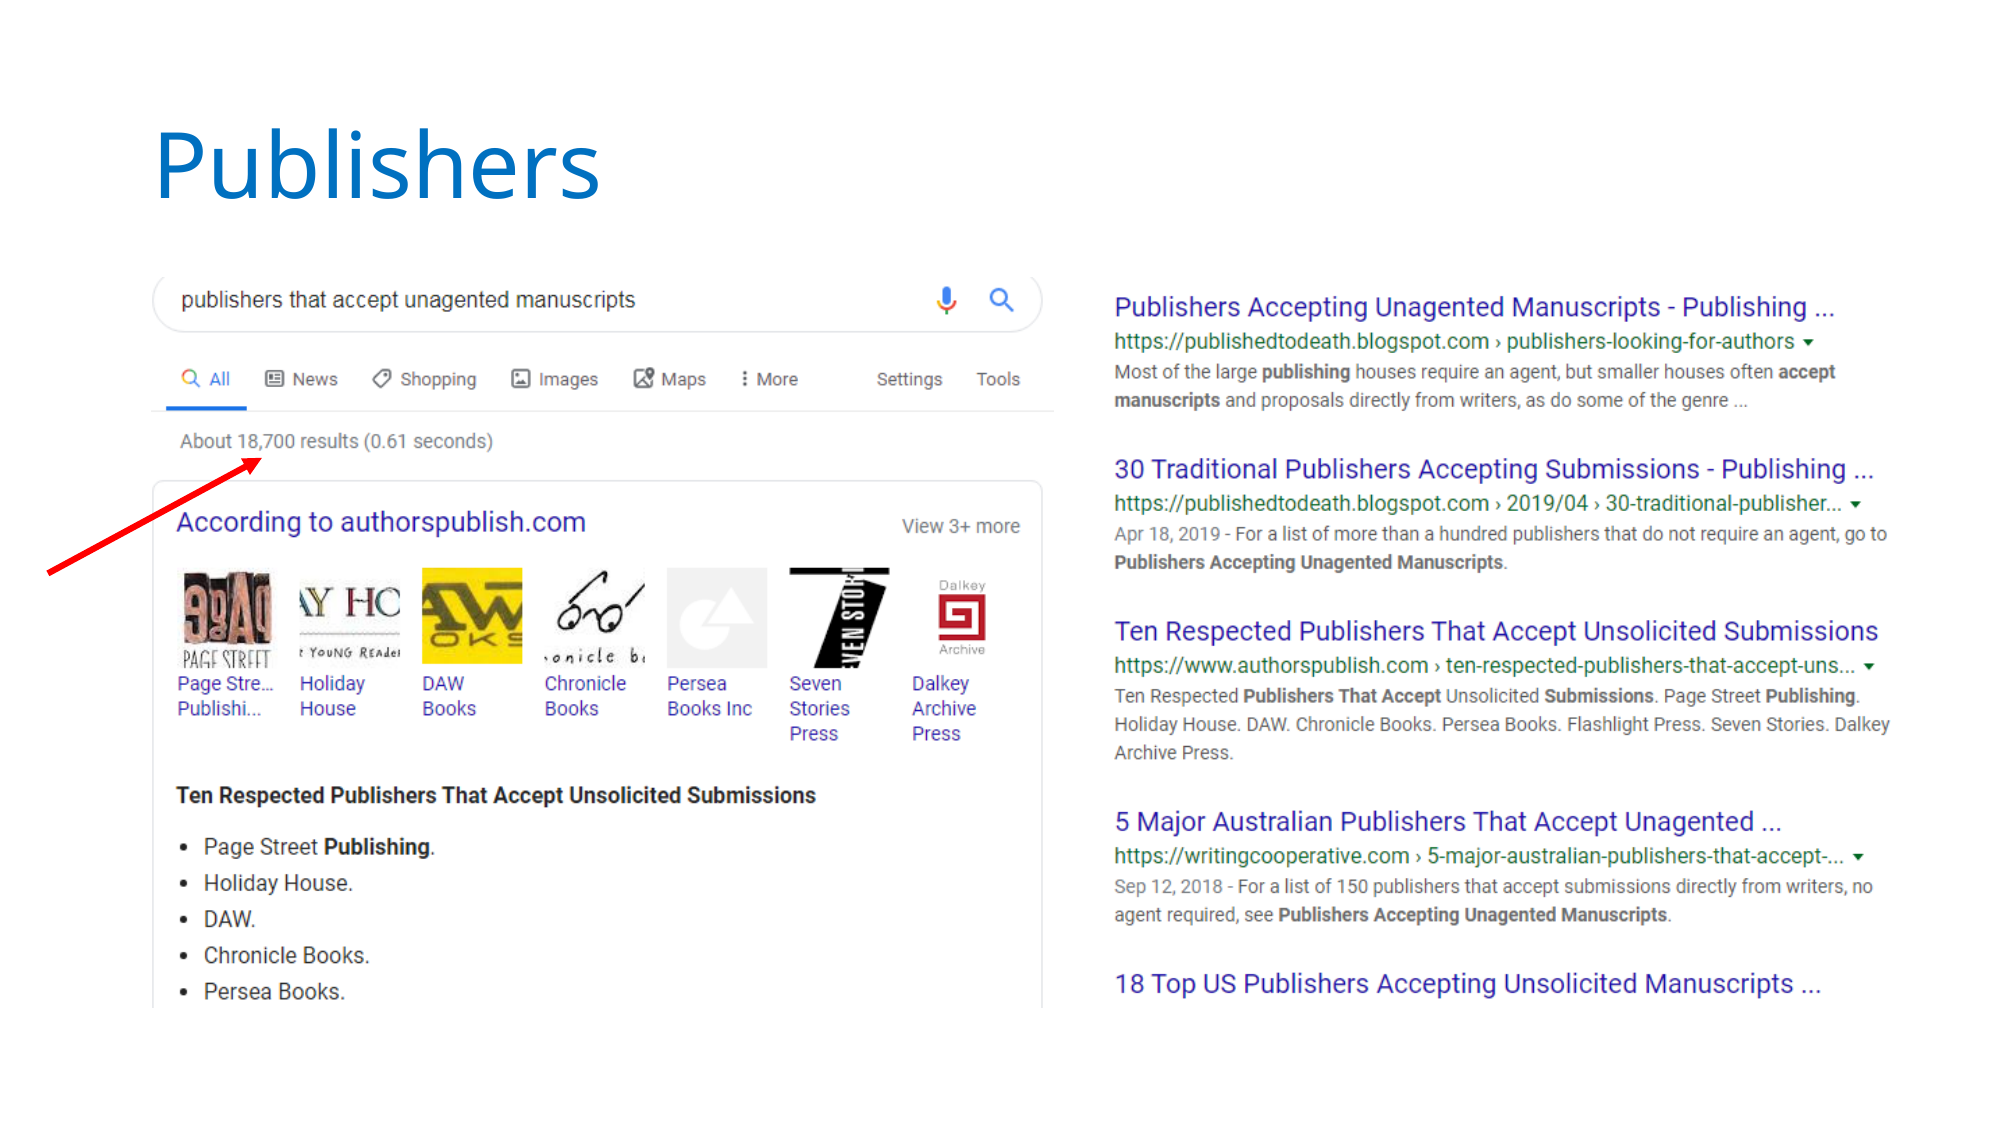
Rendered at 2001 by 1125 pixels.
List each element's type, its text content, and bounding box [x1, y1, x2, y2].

picture [1101, 276, 1907, 1008]
title Publishers [137, 59, 1863, 278]
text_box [47, 277, 1054, 1008]
